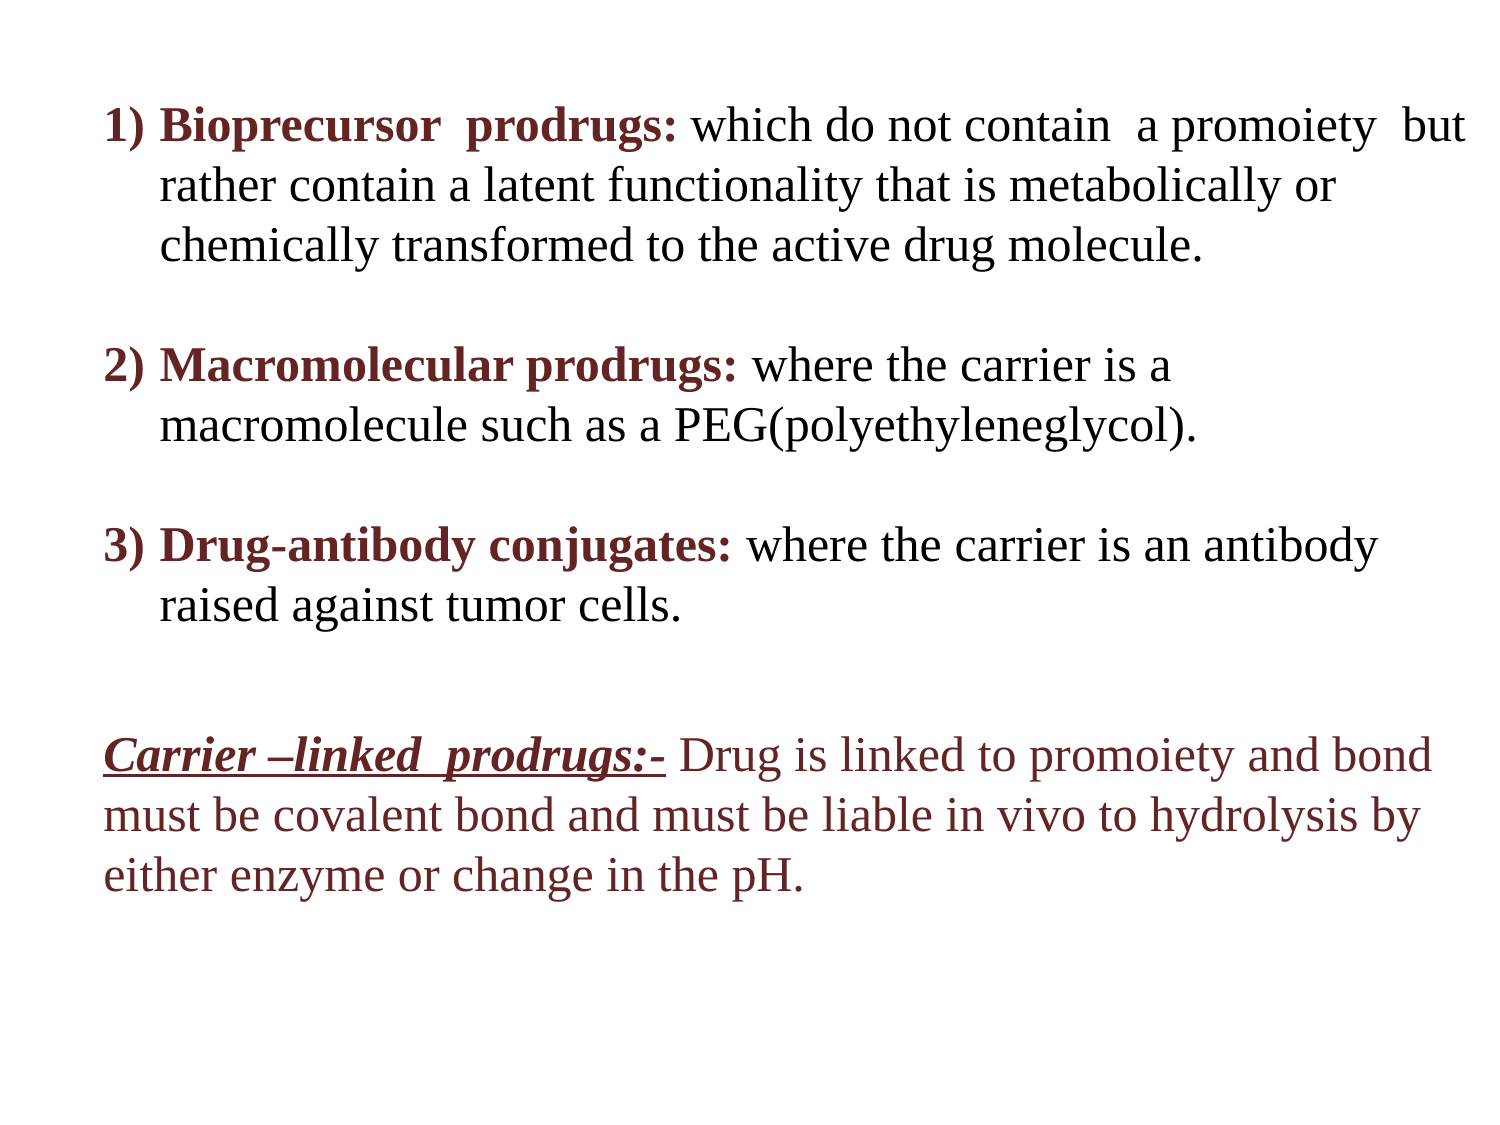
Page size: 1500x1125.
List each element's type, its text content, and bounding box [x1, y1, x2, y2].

text_box Bioprecursor prodrugs: which do not contain a promoiety but rather contain a latent functionality that is metabolically or chemically transformed to the active drug molecule. Macromolecular prodrugs: where the carrier is a macromolecule such as a PEG(polyethyleneglycol). Drug-antibody conjugates: where the carrier is an antibody raised against tumor cells. Carrier –linked prodrugs:- Drug is linked to promoiety and bond must be covalent bond and must be liable in vivo to hydrolysis by either enzyme or change in the pH. [88, 84, 1483, 1014]
